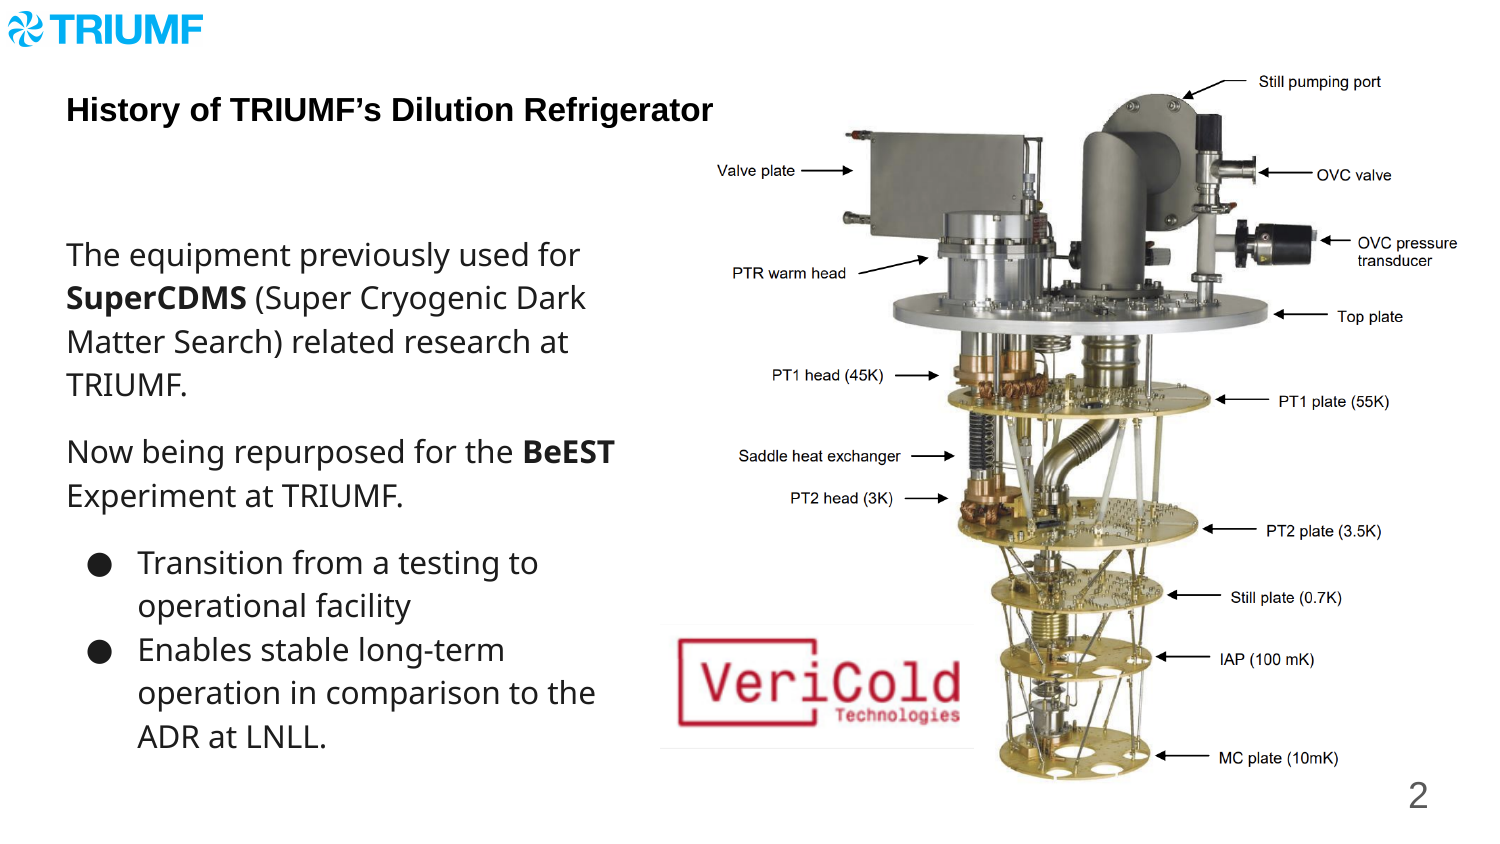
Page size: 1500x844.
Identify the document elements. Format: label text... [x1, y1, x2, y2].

title History of TRIUMF’s Dilution Refrigerator [51, 72, 675, 167]
picture [6, 11, 203, 48]
picture [660, 49, 1476, 844]
list The equipment previously used for SuperCDMS (Super Cryogenic Dark Matter Search) related research at TRIUMF. Now being repurposed for the BeEST Experiment at TRIUMF. Transition from a testing to operational facility Enables stable long-term operation in comparison to the ADR at LNLL. [51, 214, 670, 775]
